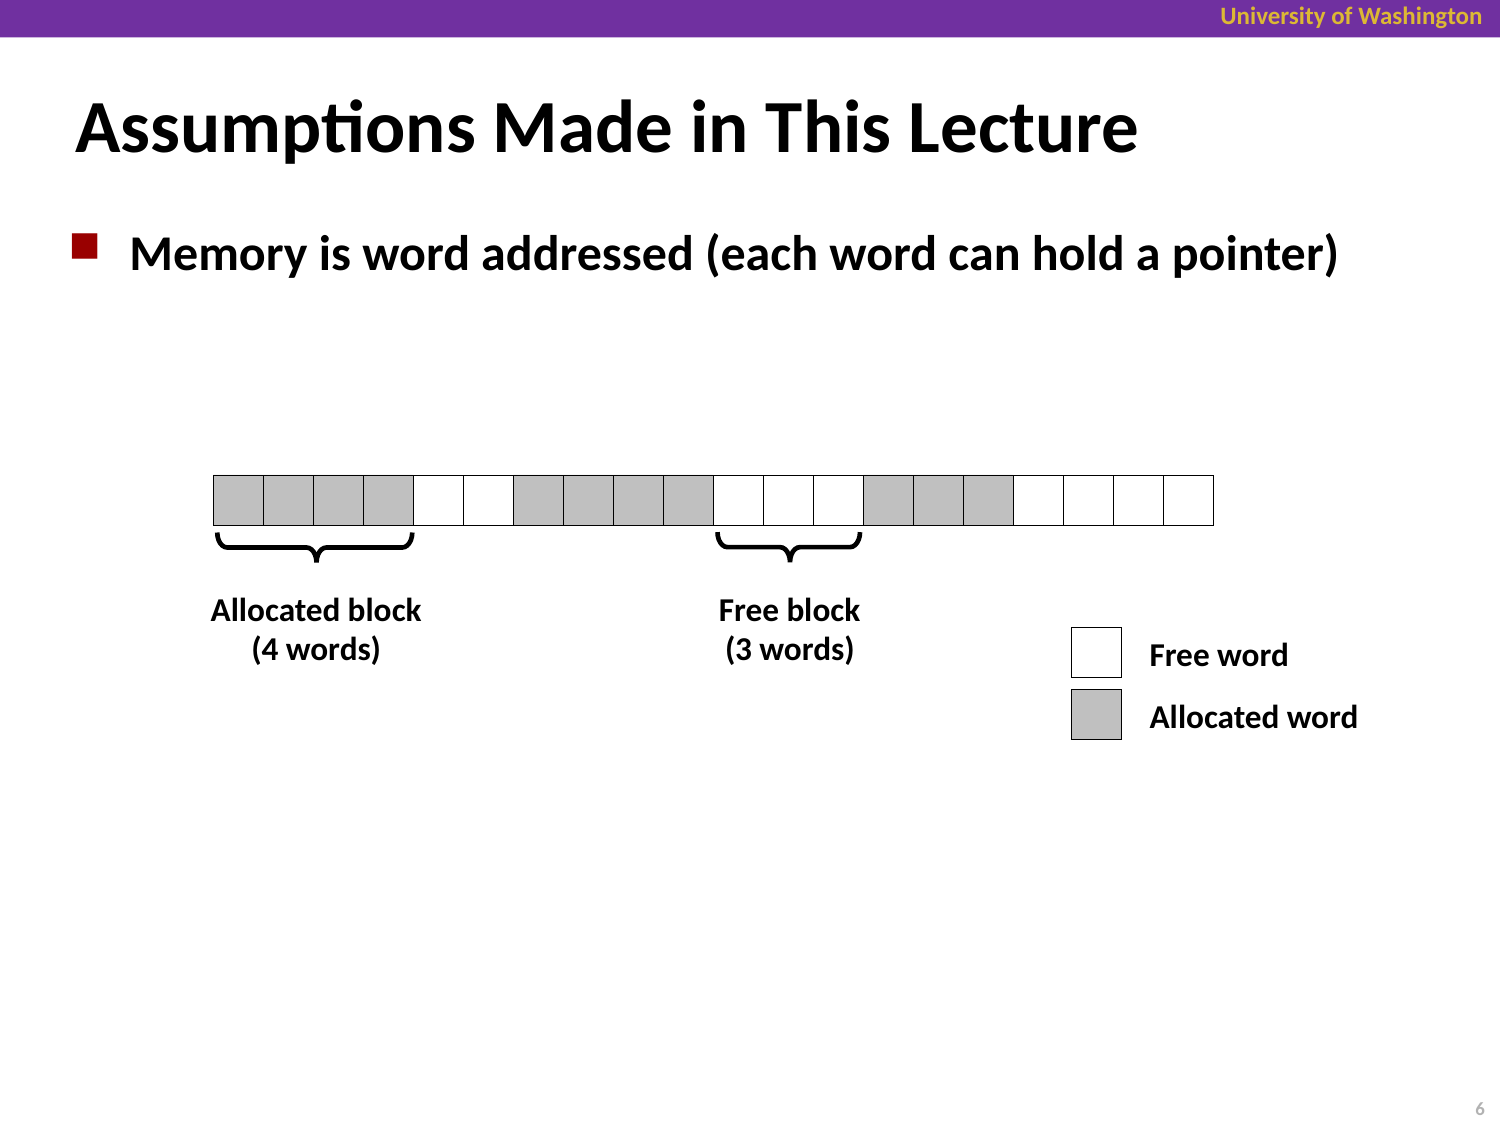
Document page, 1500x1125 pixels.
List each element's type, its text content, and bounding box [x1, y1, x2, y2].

text_box [213, 474, 263, 525]
text_box Free word [1134, 627, 1305, 682]
title Assumptions Made in This Lecture [59, 74, 1176, 170]
text_box Allocated block (4 words) [195, 582, 437, 676]
text_box [713, 474, 763, 525]
text_box [1113, 474, 1163, 525]
text_box [763, 474, 813, 525]
text_box [263, 474, 313, 525]
text_box [1163, 474, 1214, 525]
text_box [313, 474, 363, 525]
text_box [217, 532, 413, 563]
text_box [1071, 627, 1122, 678]
list Memory is word addressed (each word can hold a pointer) [57, 212, 1422, 376]
text_box [1071, 689, 1122, 740]
text_box [1063, 474, 1113, 525]
text_box [913, 474, 963, 525]
text_box [463, 474, 513, 525]
text_box [413, 474, 463, 525]
text_box [813, 474, 863, 525]
text_box [863, 474, 913, 525]
text_box [363, 474, 413, 525]
text_box [563, 474, 613, 525]
text_box [1013, 474, 1063, 525]
text_box [963, 474, 1013, 525]
slide_number 6 [1400, 1077, 1500, 1125]
text_box Allocated word [1134, 689, 1374, 744]
text_box [513, 474, 563, 525]
text_box [613, 474, 663, 525]
text_box Free block (3 words) [703, 582, 876, 676]
text_box [717, 532, 861, 563]
text_box [663, 474, 713, 525]
